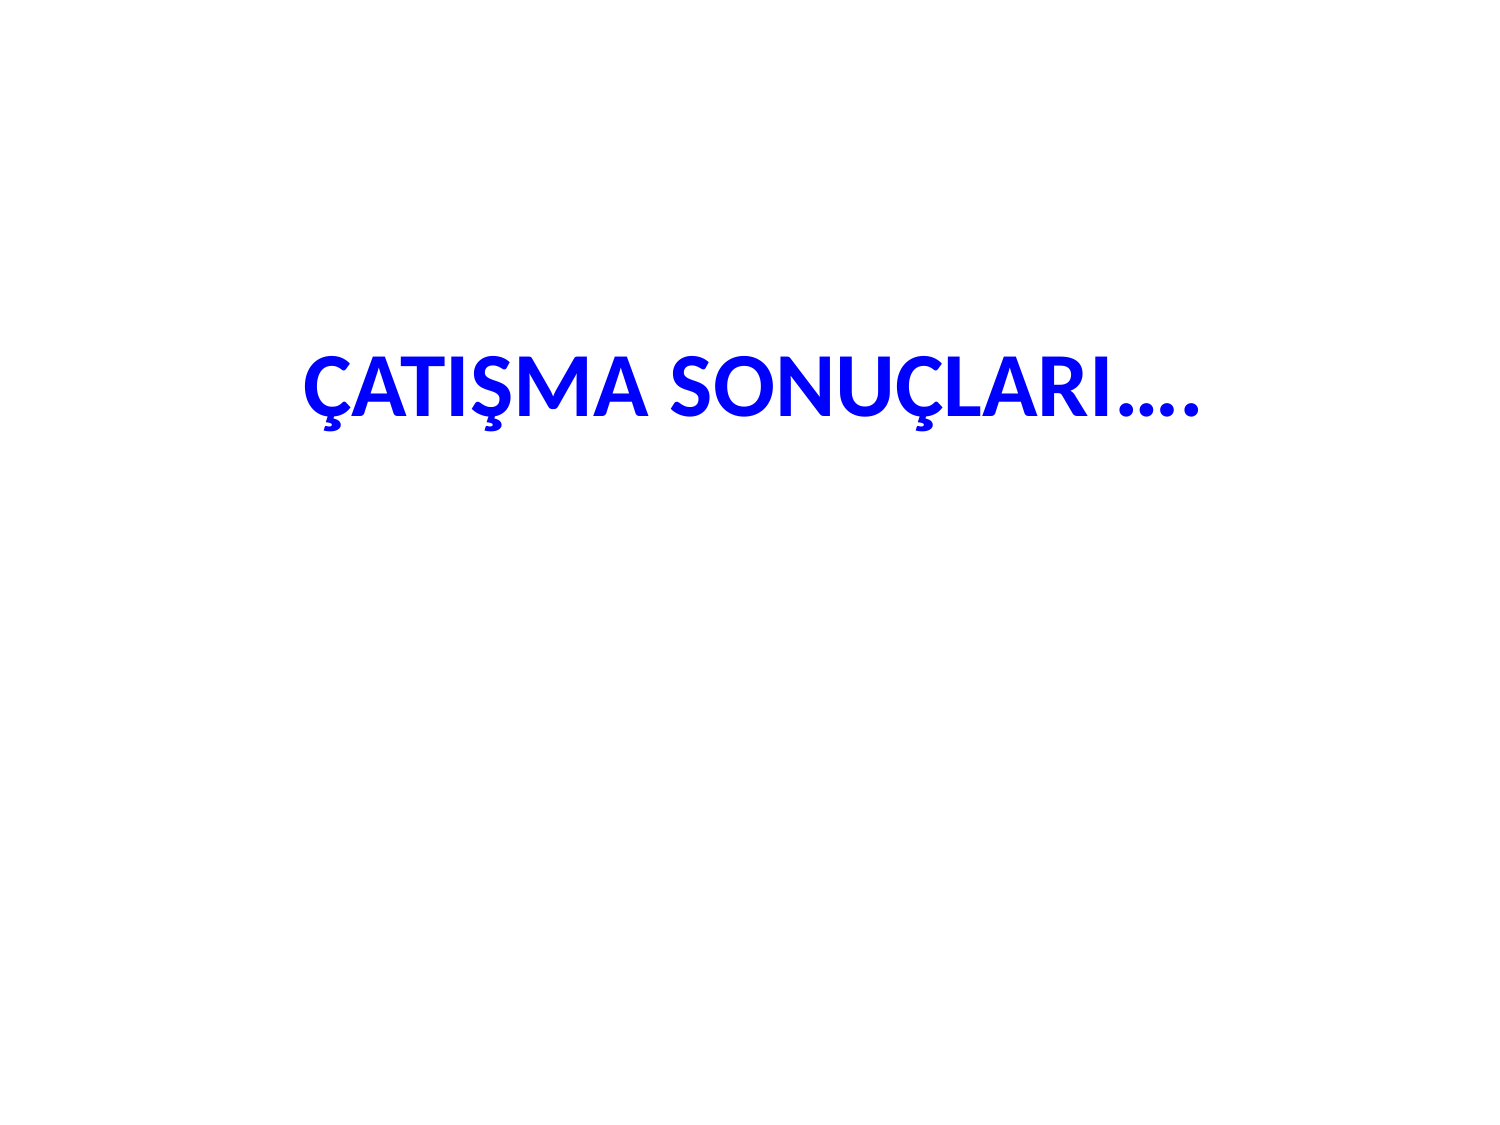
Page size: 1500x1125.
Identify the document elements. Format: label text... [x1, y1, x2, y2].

text_box ÇATIŞMA SONUÇLARI…. [198, 184, 1310, 575]
